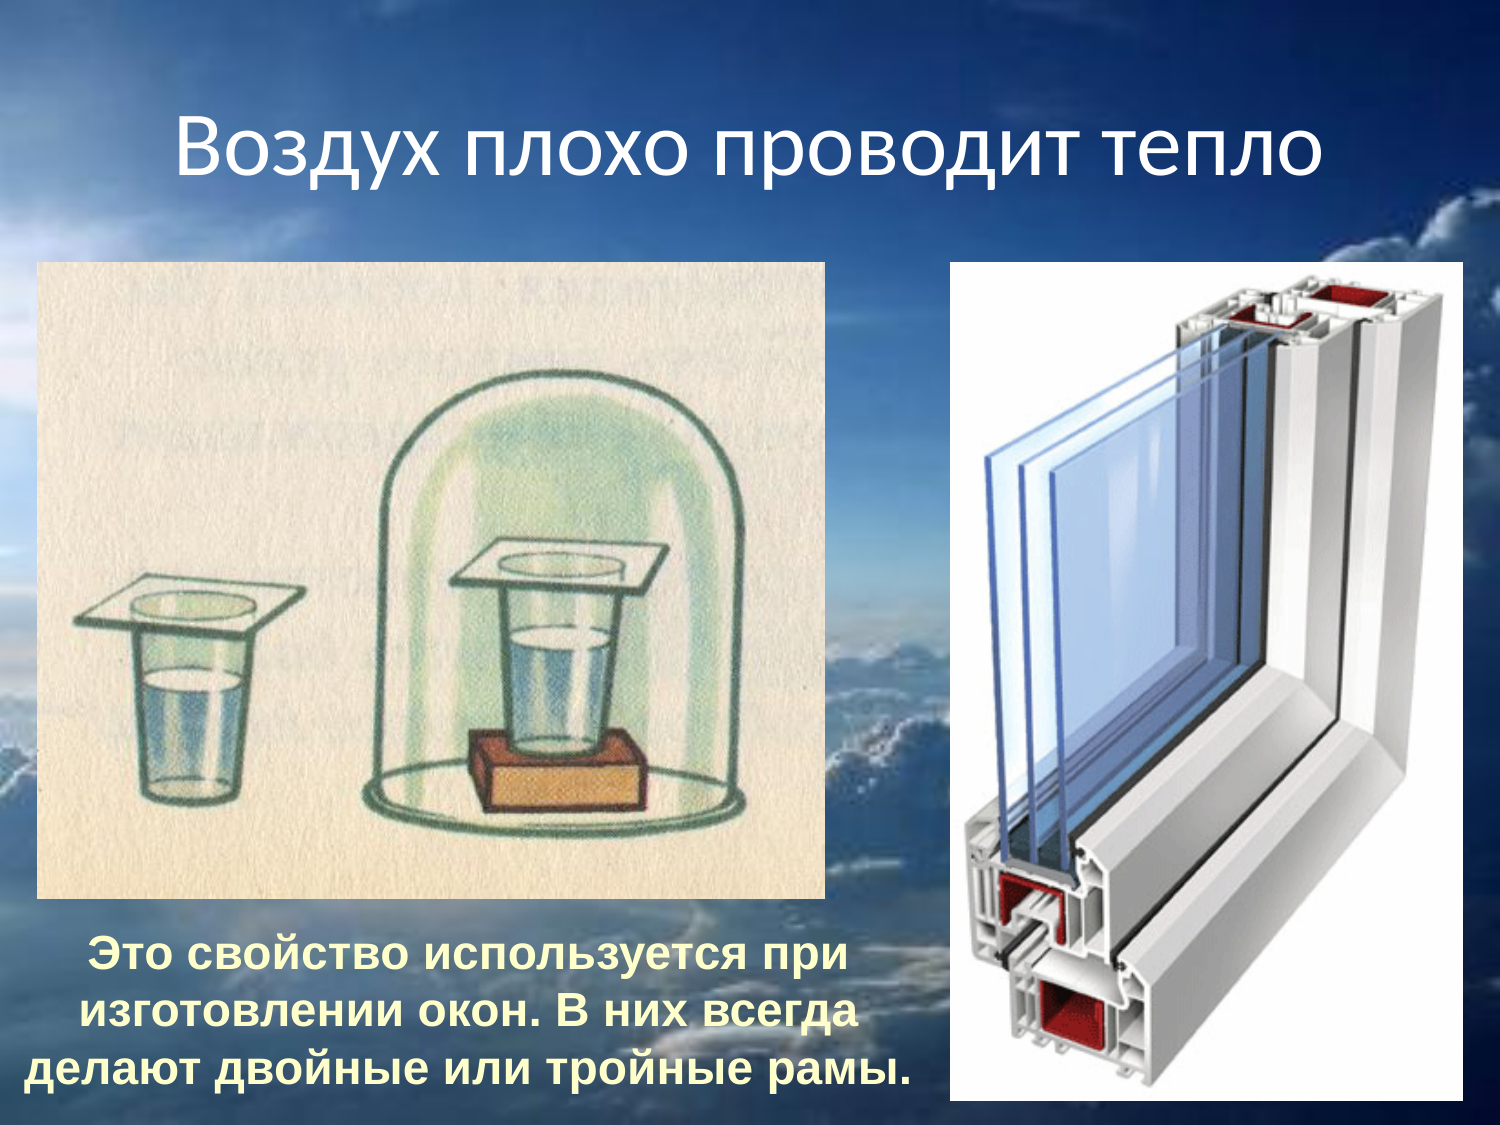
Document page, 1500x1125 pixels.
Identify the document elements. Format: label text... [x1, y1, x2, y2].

title Воздух плохо проводит тепло [75, 45, 1425, 233]
text_box Это свойство используется при изготовлении окон. В них всегда делают двойные или тройные рамы. [0, 913, 938, 1125]
picture [0, 0, 1500, 1125]
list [37, 262, 826, 900]
